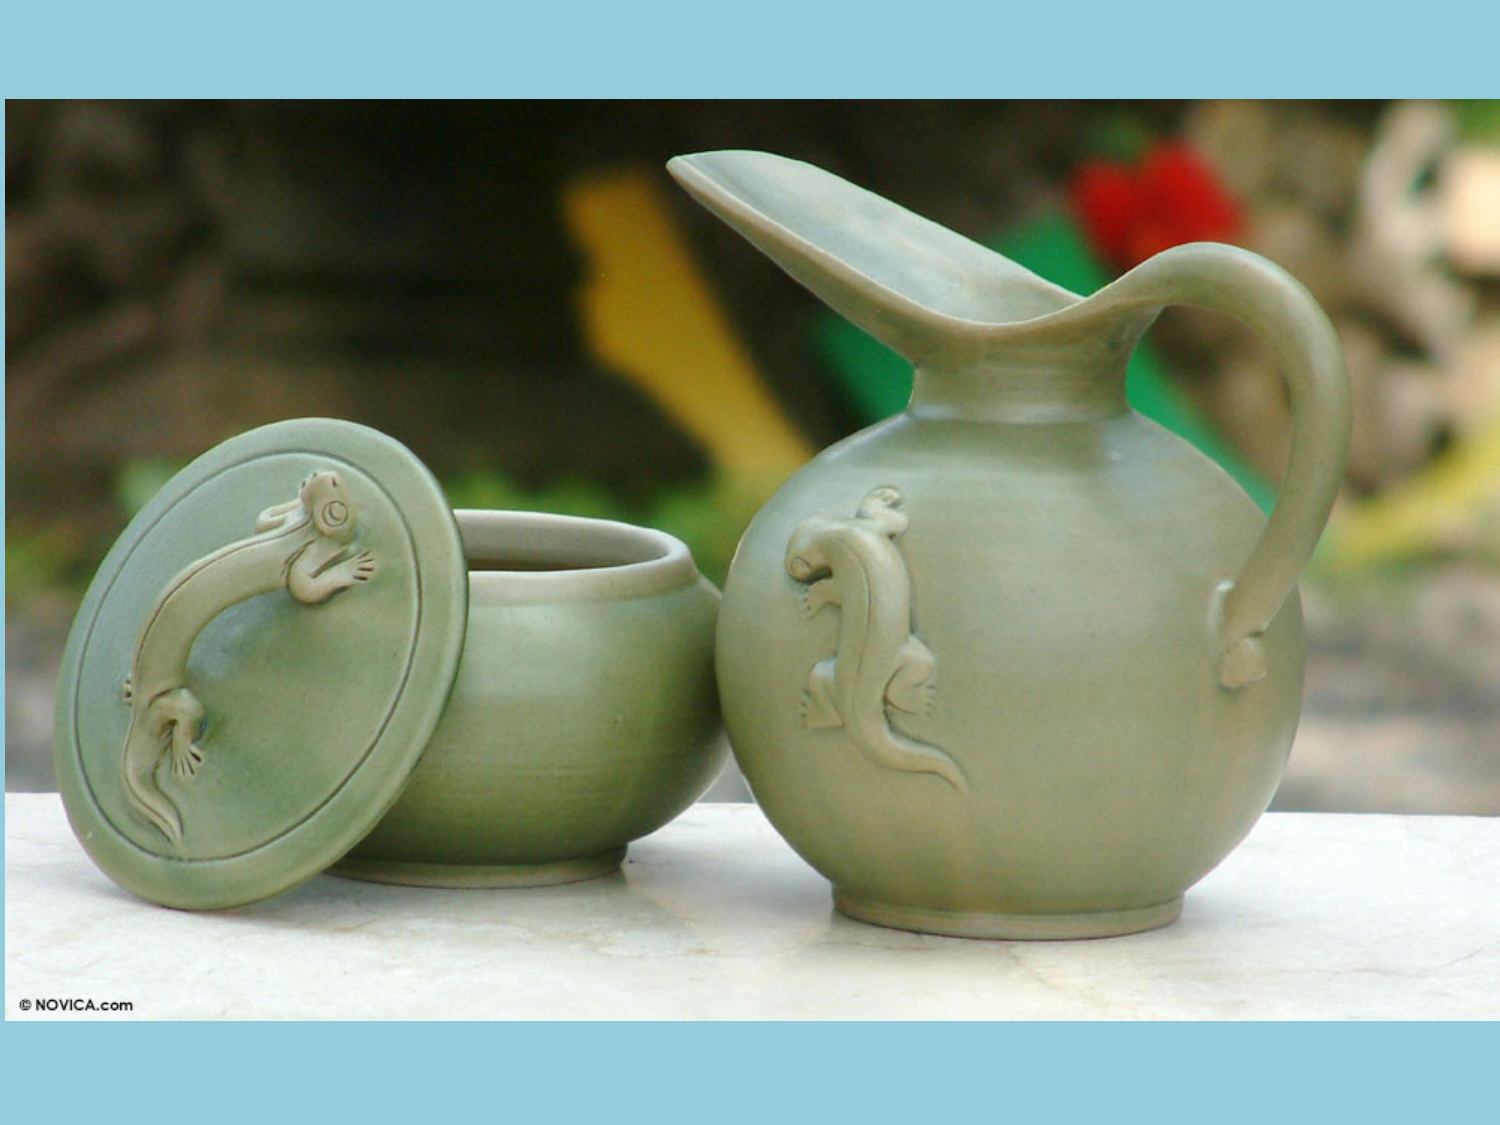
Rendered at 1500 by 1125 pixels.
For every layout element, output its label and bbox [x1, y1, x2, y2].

picture [5, 99, 1500, 1021]
